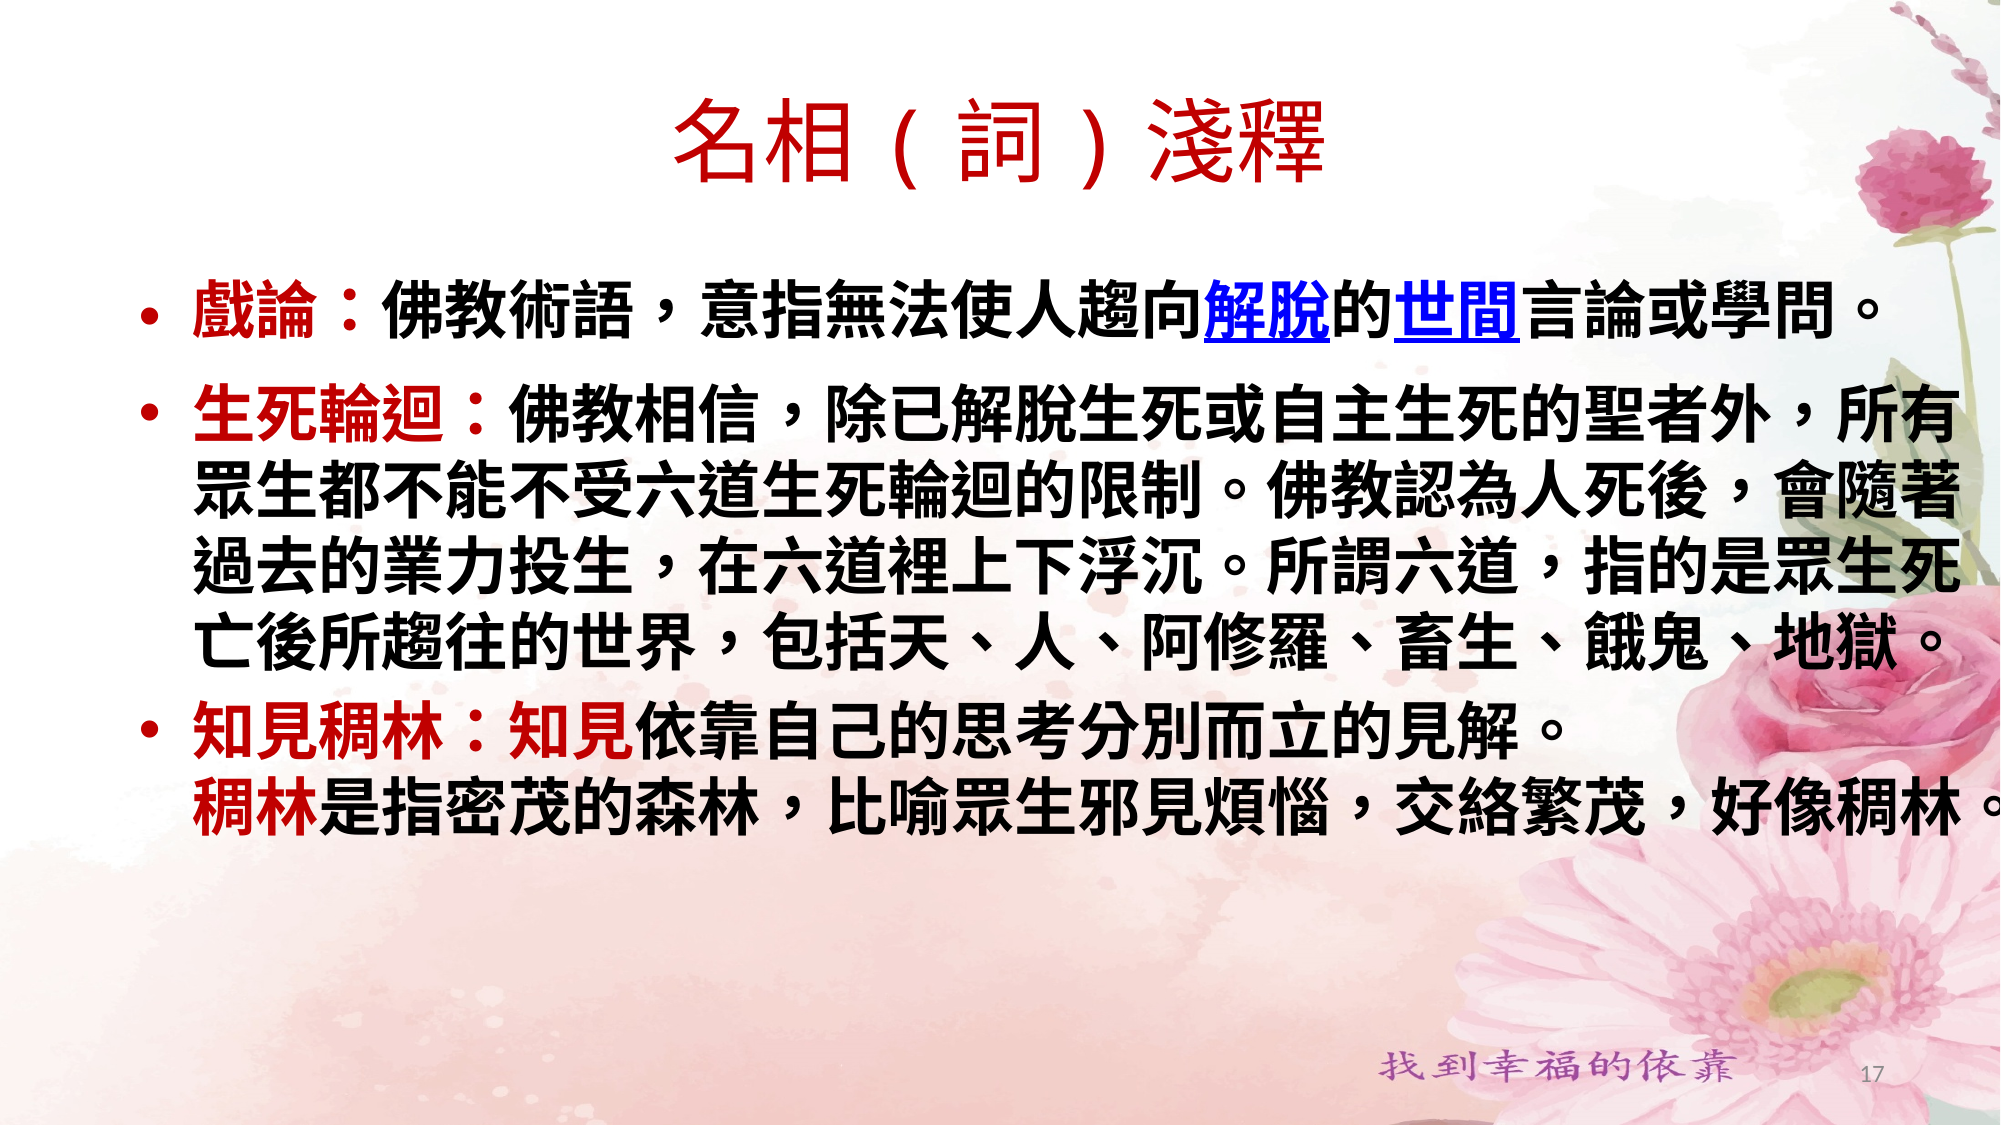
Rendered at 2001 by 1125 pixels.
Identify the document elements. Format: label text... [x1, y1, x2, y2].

list 戲論：佛教術語，意指無法使人趨向解脫的世間言論或學問。 生死輪迴：佛教相信，除已解脫生死或自主生死的聖者外，所有眾生都不能不受六道生死輪迴的限制。佛教認為人死後，會隨著過去的業力投生，在六道裡上下浮沉。所謂六道，指的是眾生死亡後所趨往的世界，包括天、人、阿修羅、畜生、餓鬼、地獄。 知見稠林：知見依靠自己的思考分別而立的見解。 稠林是指密茂的森林，比喻眾生邪見煩惱，交絡繁茂，好像稠林。 [123, 262, 1981, 1005]
title 名相(詞)淺釋 [99, 45, 1900, 233]
slide_number 17 [1433, 1042, 1900, 1103]
picture [0, 0, 2001, 1125]
